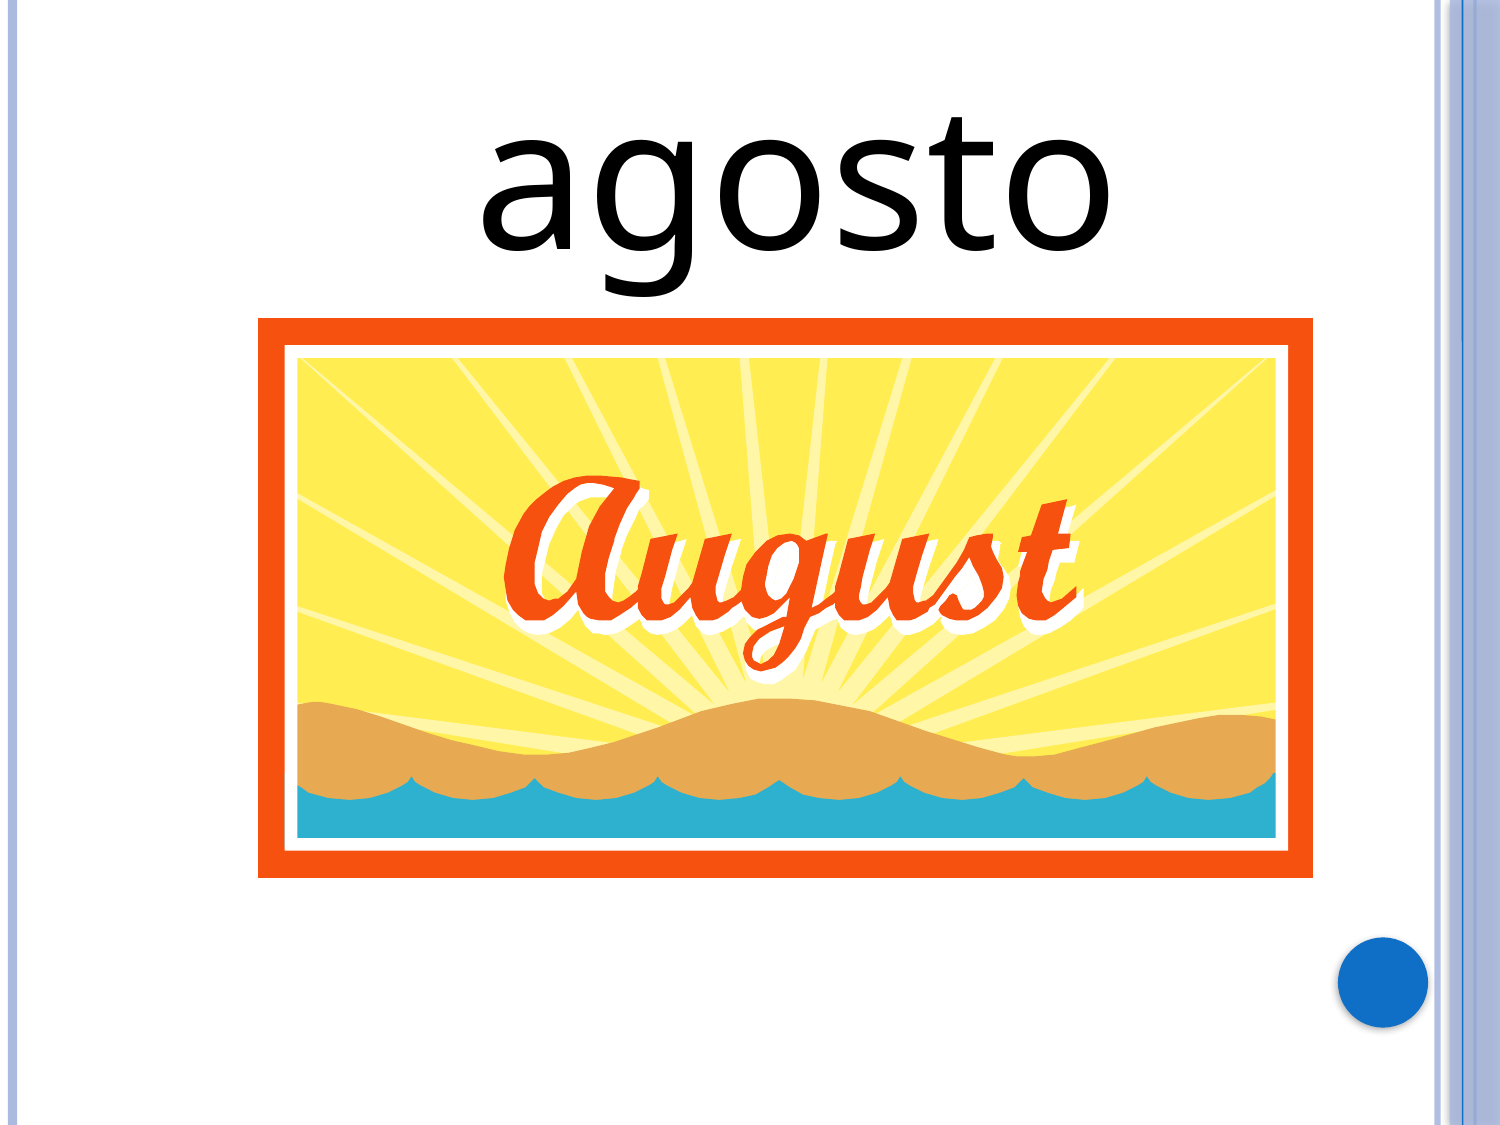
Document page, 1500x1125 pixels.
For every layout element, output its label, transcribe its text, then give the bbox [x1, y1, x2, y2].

text_box agosto [265, 42, 1329, 296]
picture [253, 313, 1318, 882]
